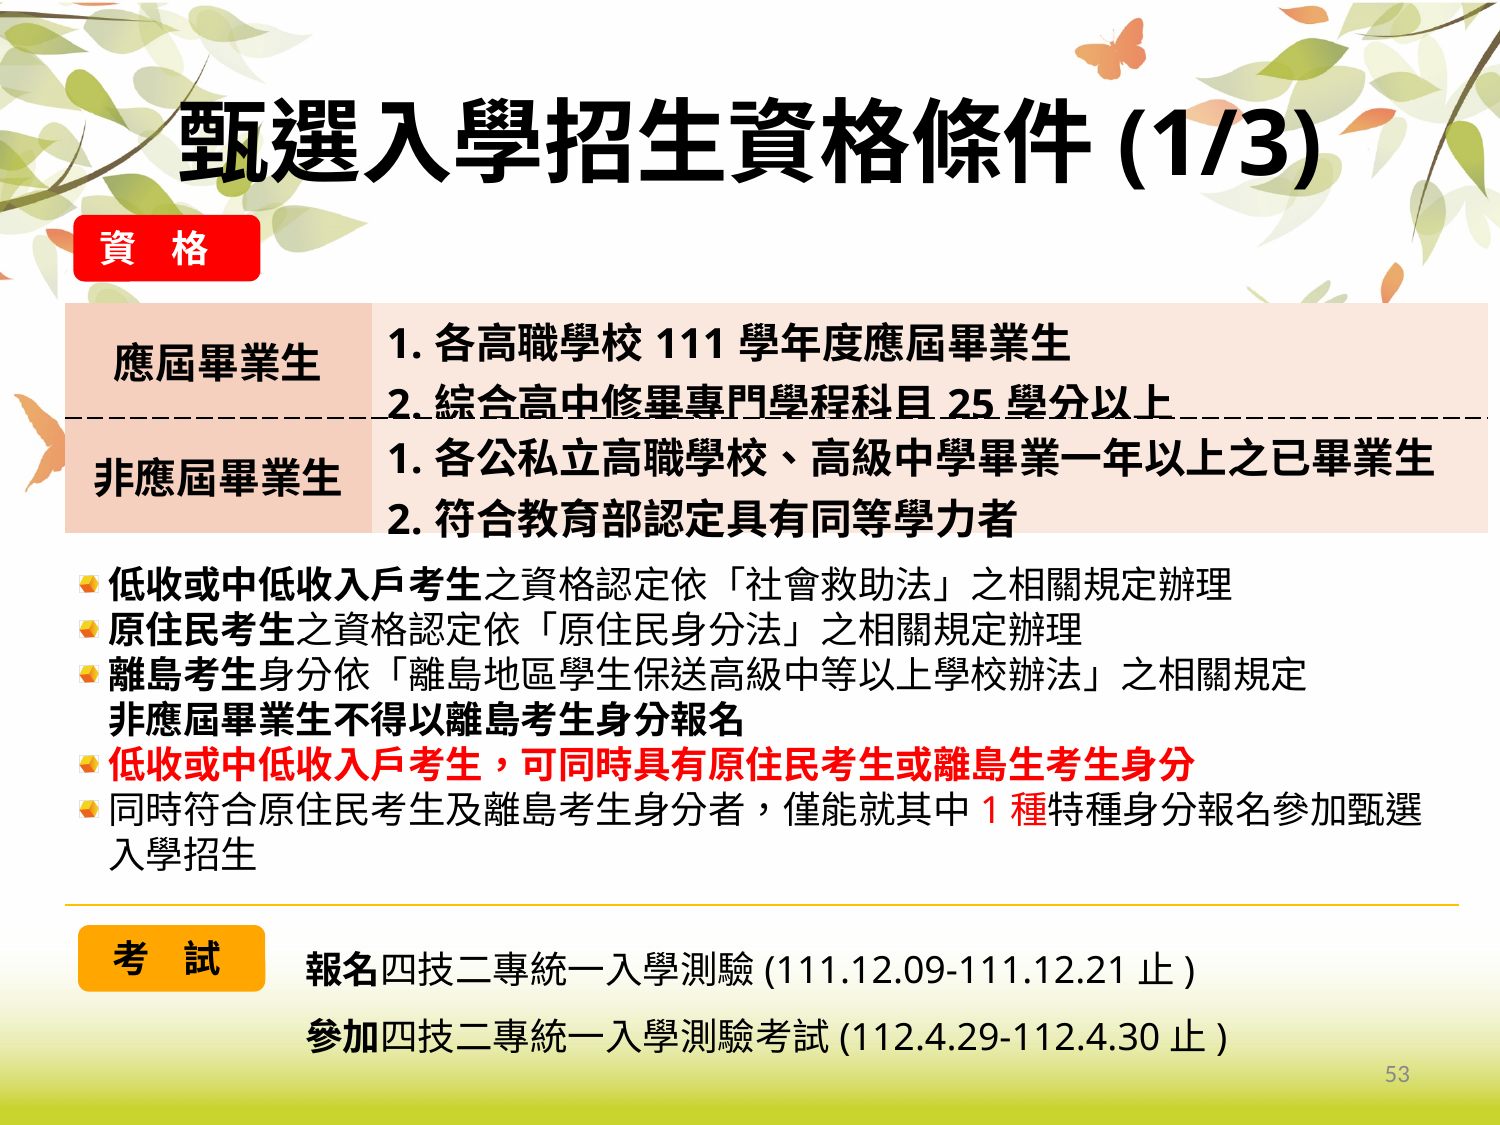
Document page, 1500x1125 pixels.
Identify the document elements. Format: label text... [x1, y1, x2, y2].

slide_number 53 [1074, 1042, 1425, 1103]
text_box 低收或中低收入戶考生之資格認定依「社會救助法」之相關規定辦理 原住民考生之資格認定依「原住民身分法」之相關規定辦理 離島考生身分依「離島地區學生保送高級中等以上學校辦法」之相關規定 非應屆畢業生不得以離島考生身分報名 低收或中低收入戶考生，可同時具有原住民考生或離島生考生身分 同時符合原住民考生及離島考生身分者，僅能就其中1種特種身分報名參加甄選入學招生 [64, 554, 1442, 884]
table_header 1.各高職學校111學年度應屆畢業生 2.綜合高中修畢專門學程科目25學分以上 [372, 303, 1488, 418]
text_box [77, 924, 266, 992]
title 甄選入學招生資格條件(1/3) [75, 45, 1425, 233]
text_box 報名四技二專統一入學測驗(111.12.09-111.12.21止) 參加四技二專統一入學測驗考試(112.4.29-112.4.30止) [290, 915, 1349, 1066]
table_cell 非應屆畢業生 [65, 418, 372, 533]
table_cell 1.各公私立高職學校、高級中學畢業一年以上之已畢業生 2.符合教育部認定具有同等學力者 [372, 418, 1488, 533]
picture [0, 0, 1500, 1125]
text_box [73, 214, 261, 282]
table_header 應屆畢業生 [65, 303, 372, 418]
